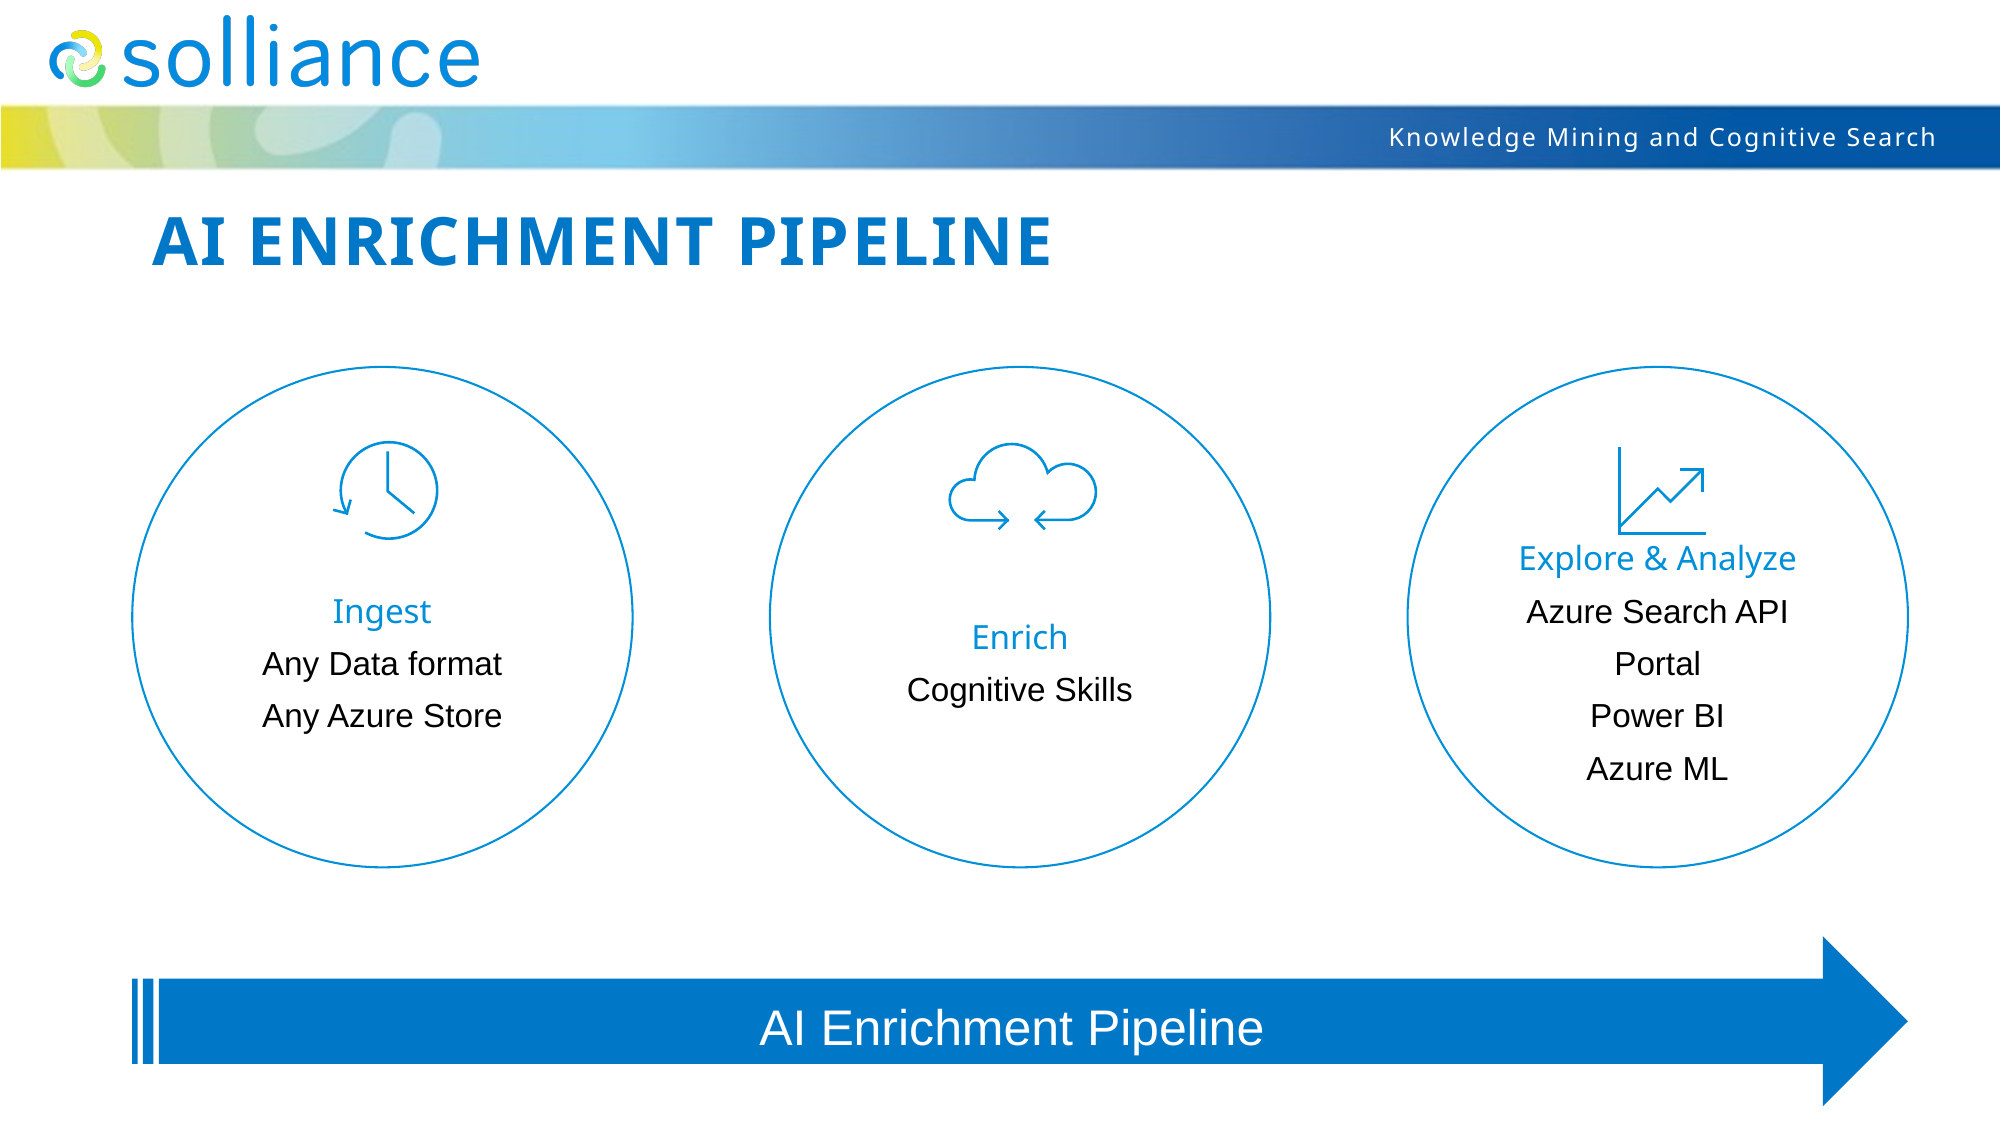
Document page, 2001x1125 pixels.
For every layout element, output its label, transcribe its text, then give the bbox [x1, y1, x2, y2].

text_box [132, 366, 1908, 868]
text_box AI Enrichment Pipeline [158, 936, 1908, 1107]
title AI Enrichment Pipeline [137, 190, 1863, 299]
text_box AI Enrichment Pipeline [132, 978, 138, 1064]
picture [0, 103, 2000, 171]
picture [45, 15, 479, 91]
text_box AI Enrichment Pipeline [142, 978, 154, 1064]
